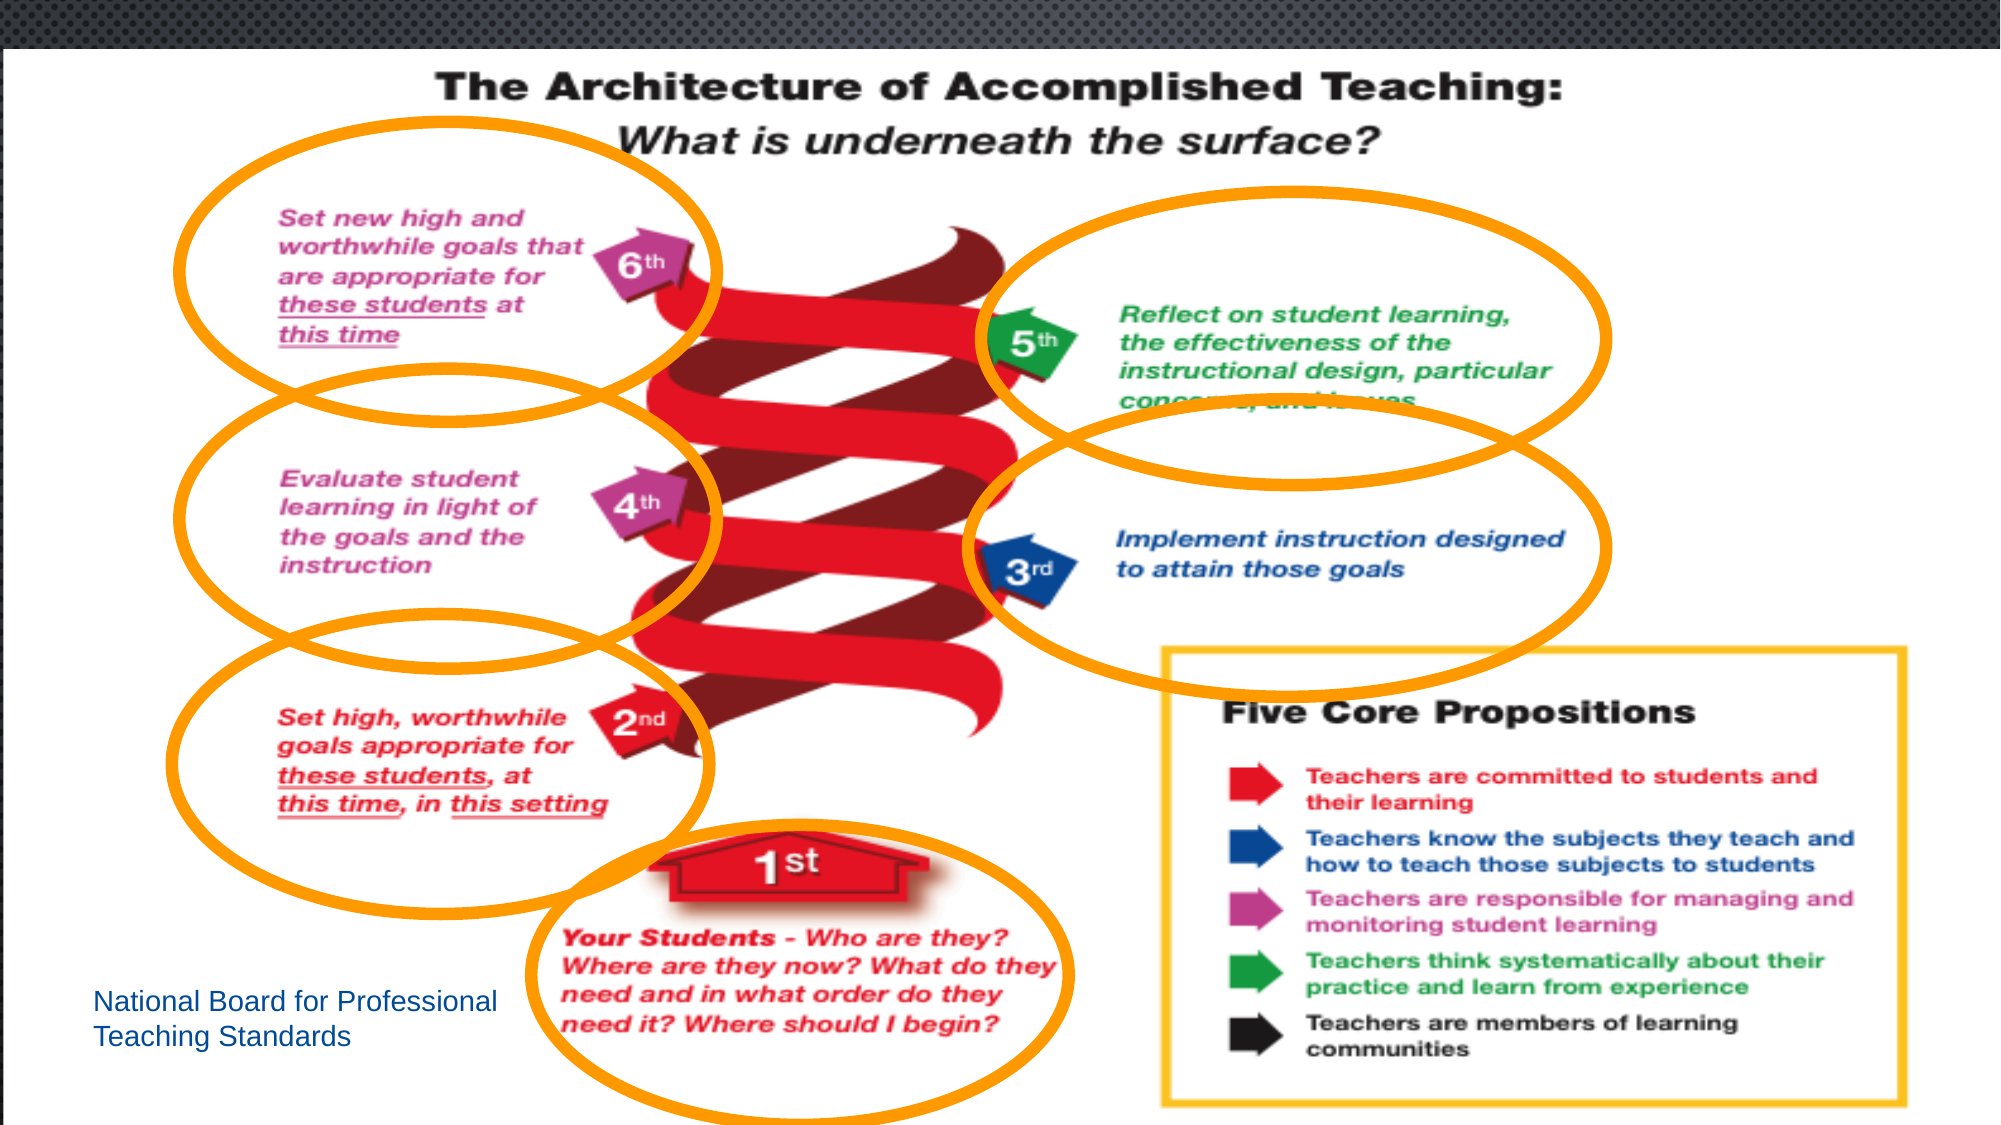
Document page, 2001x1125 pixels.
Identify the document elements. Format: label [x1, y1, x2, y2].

list [3, 49, 2000, 1125]
